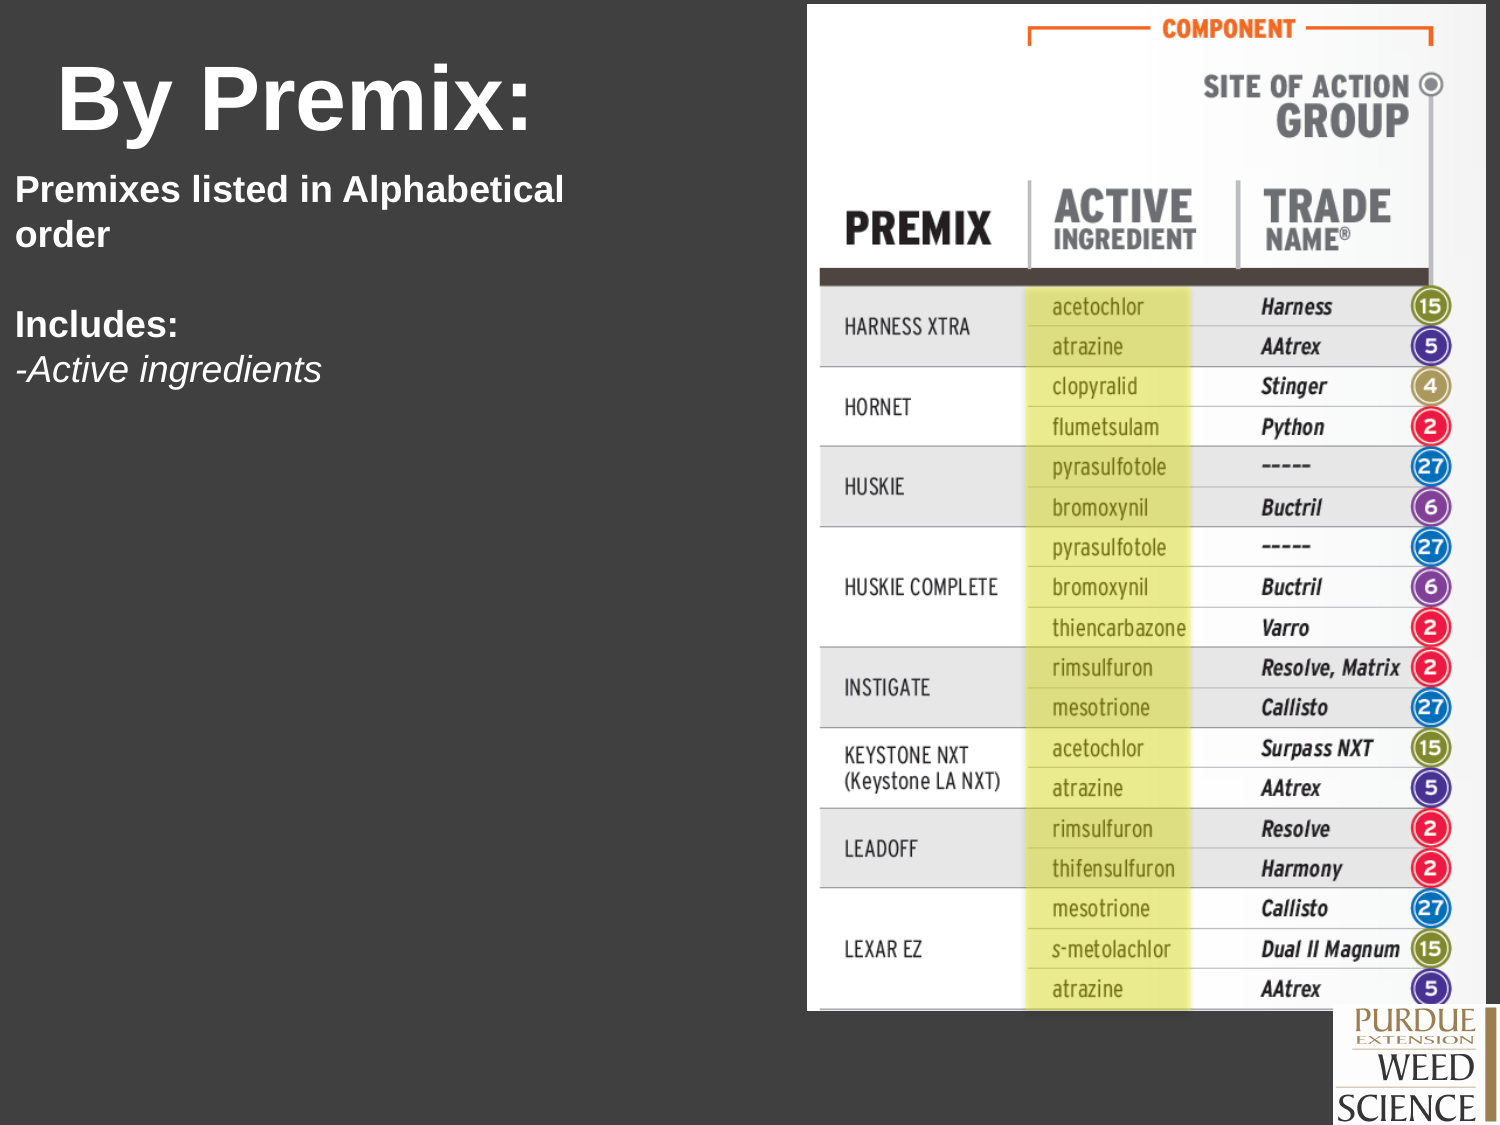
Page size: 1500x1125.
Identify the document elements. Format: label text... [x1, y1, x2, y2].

title By Premix: [0, 0, 618, 157]
picture [807, 3, 1500, 1125]
text_box Premixes listed in Alphabetical order Includes: -Active ingredients [0, 157, 618, 487]
